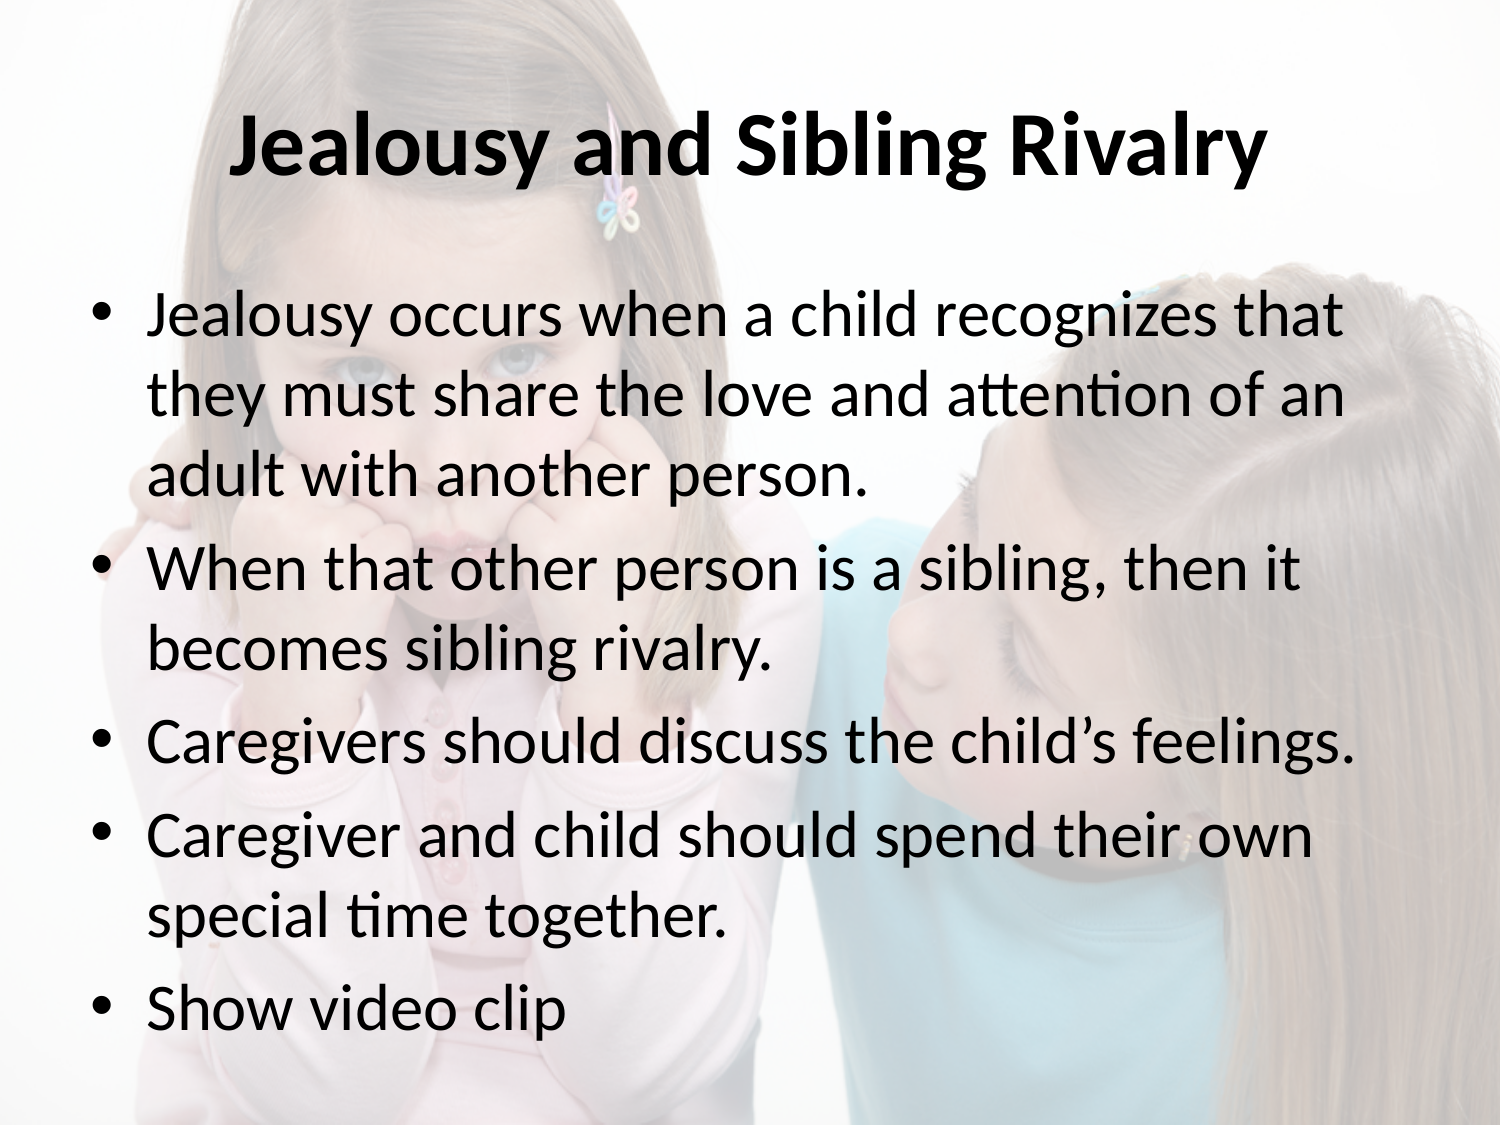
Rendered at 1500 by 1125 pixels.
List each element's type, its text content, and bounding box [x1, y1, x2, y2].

title Jealousy and Sibling Rivalry [75, 45, 1425, 233]
list Jealousy occurs when a child recognizes that they must share the love and attention of an adult with another person. When that other person is a sibling, then it becomes sibling rivalry. Caregivers should discuss the child’s feelings. Caregiver and child should spend their own special time together. Show video clip [75, 262, 1425, 1100]
